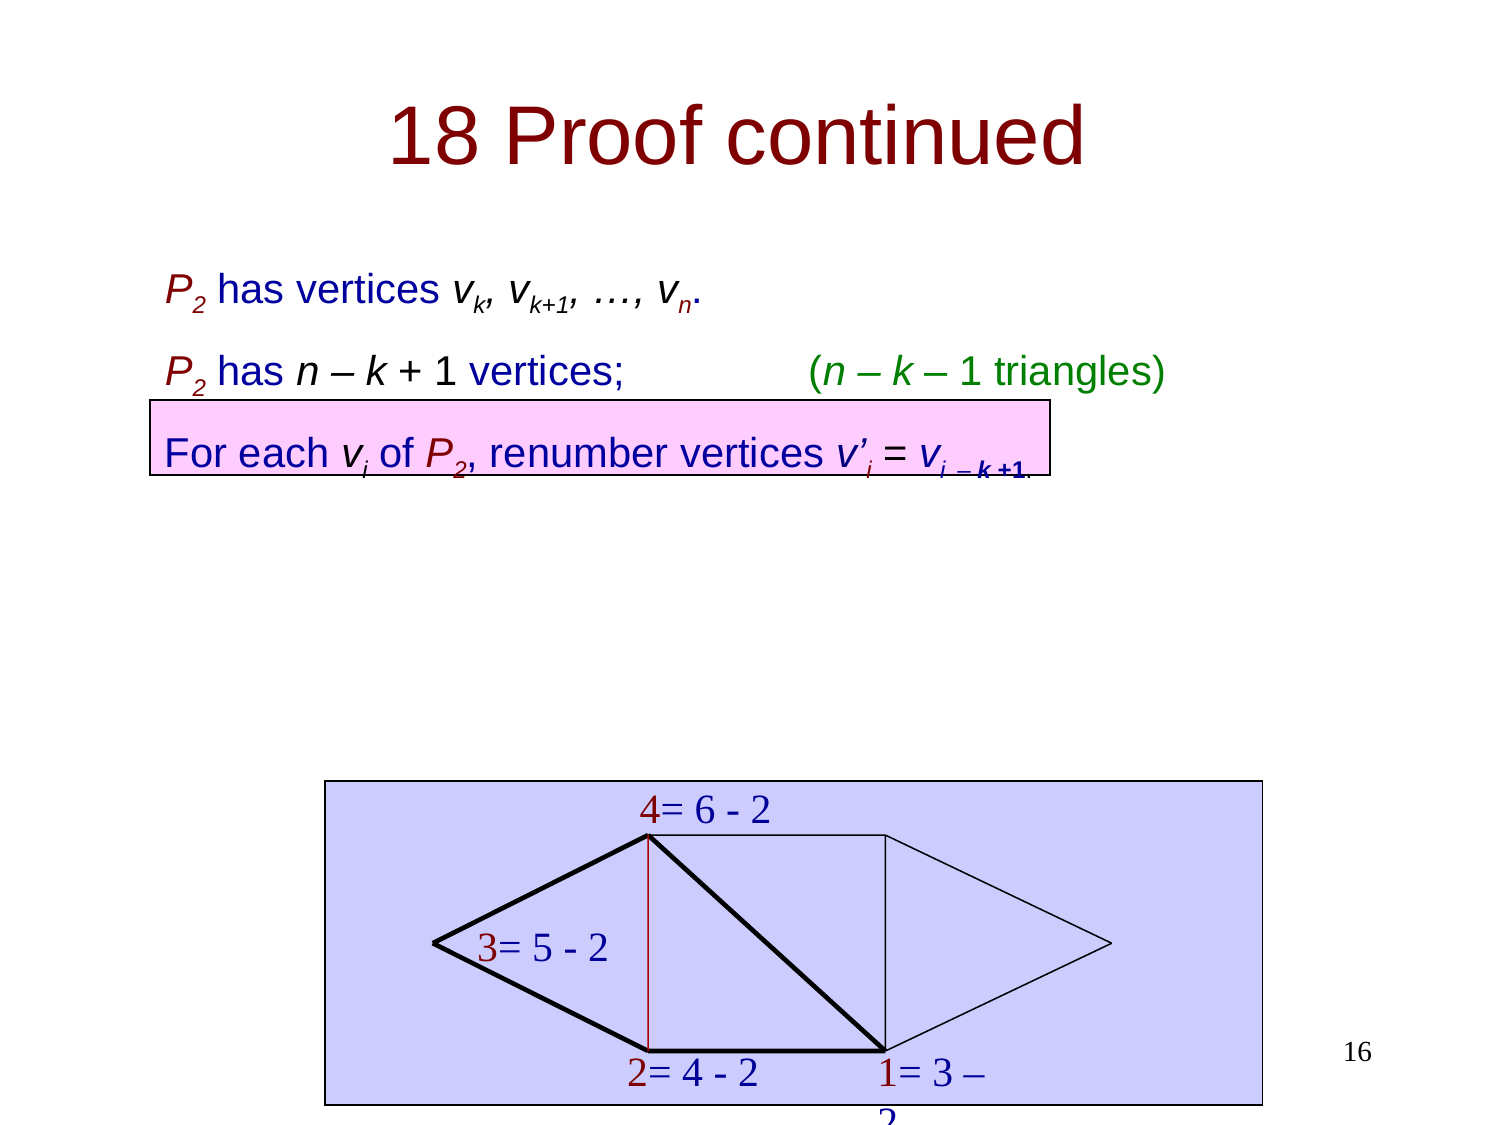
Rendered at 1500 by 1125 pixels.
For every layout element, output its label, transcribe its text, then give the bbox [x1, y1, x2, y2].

text_box 4= 6 - 2 [624, 774, 787, 840]
text_box [324, 781, 862, 1106]
text_box [787, 781, 1263, 1106]
text_box P2 has vertices vk, vk+1, …, vn. P2 has n – k + 1 vertices; (n – k – 1 triangles) For each vi of P2, renumber vertices v’i = vi – k +1. [0, 237, 1500, 963]
text_box 3= 5 - 2 [462, 912, 624, 978]
text_box 1= 3 – 2 [862, 1037, 1031, 1125]
text_box 2= 4 - 2 [612, 1037, 774, 1103]
text_box [649, 836, 885, 1051]
text_box 18 Proof continued [99, 37, 1375, 225]
slide_number 16 [1263, 1025, 1388, 1100]
